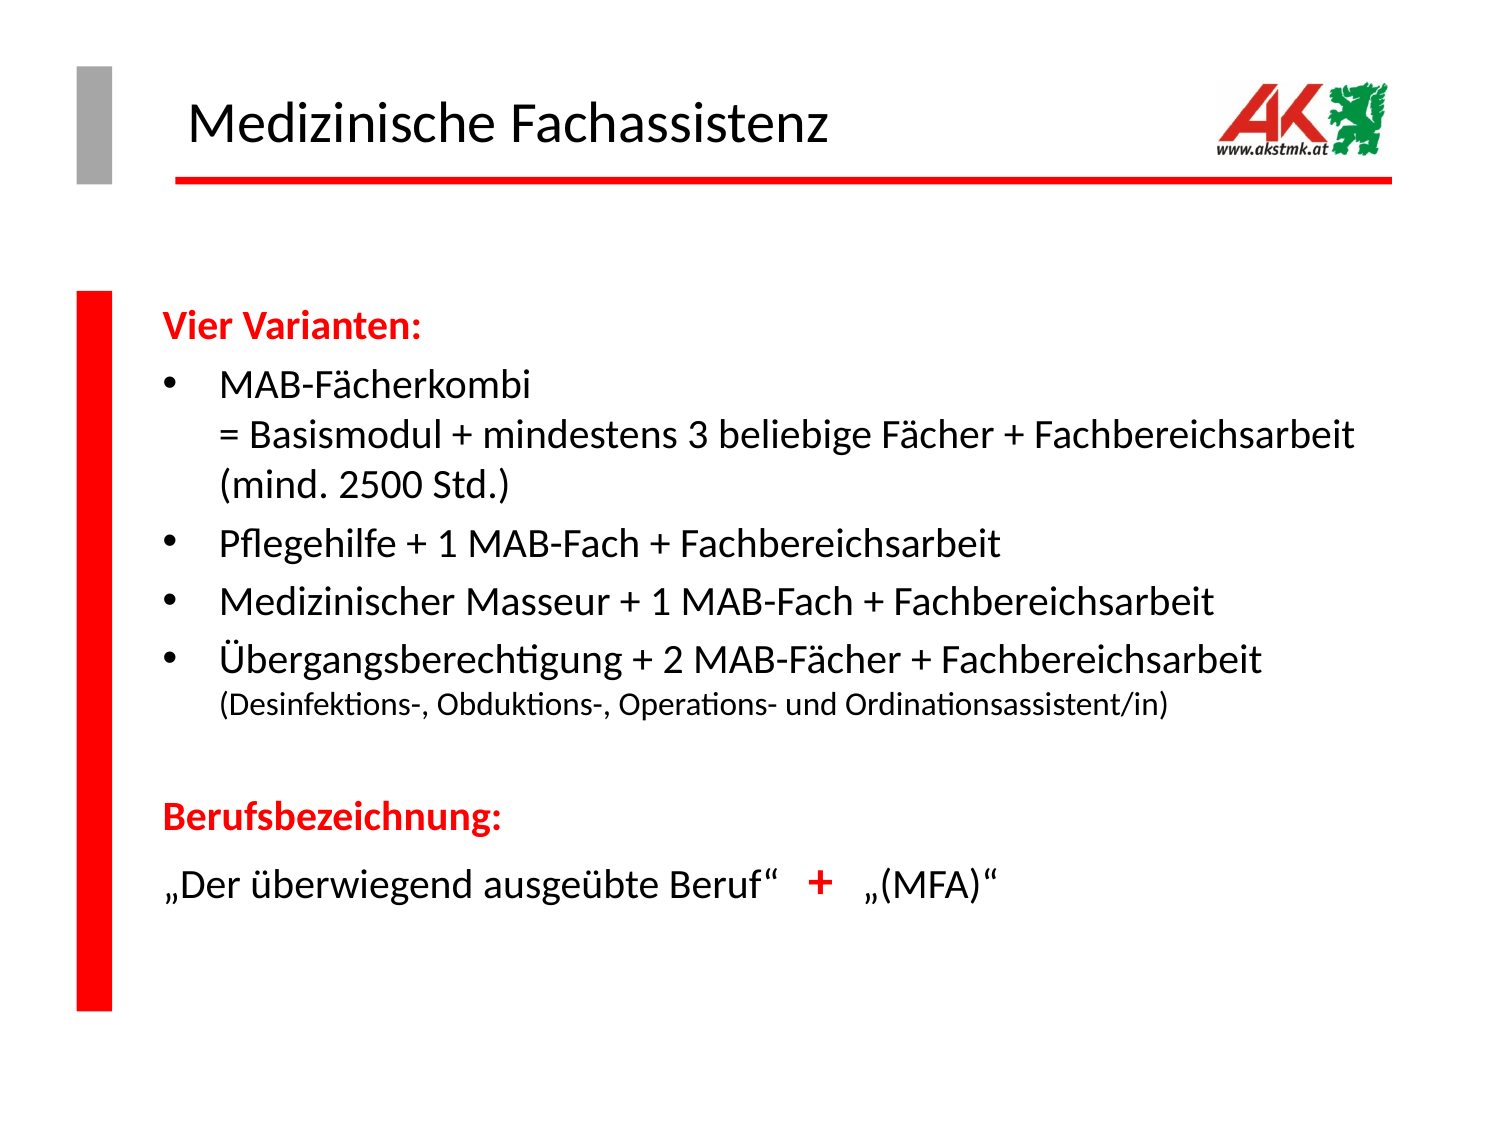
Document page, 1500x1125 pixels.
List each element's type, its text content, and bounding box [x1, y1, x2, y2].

picture [1217, 81, 1388, 156]
title Medizinische Fachassistenz [172, 72, 1201, 165]
list Vier Varianten: MAB-Fächerkombi = Basismodul + mindestens 3 beliebige Fächer + Fachbereichsarbeit (mind. 2500 Std.) Pflegehilfe + 1 MAB-Fach + Fachbereichsarbeit Medizinischer Masseur + 1 MAB-Fach + Fachbereichsarbeit Übergangsberechtigung + 2 MAB-Fächer + Fachbereichsarbeit (Desinfektions-, Obduktions-, Operations- und Ordinationsassistent/in) Berufsbezeichnung: „Der überwiegend ausgeübte Beruf“ + „(MFA)“ [147, 290, 1471, 1005]
